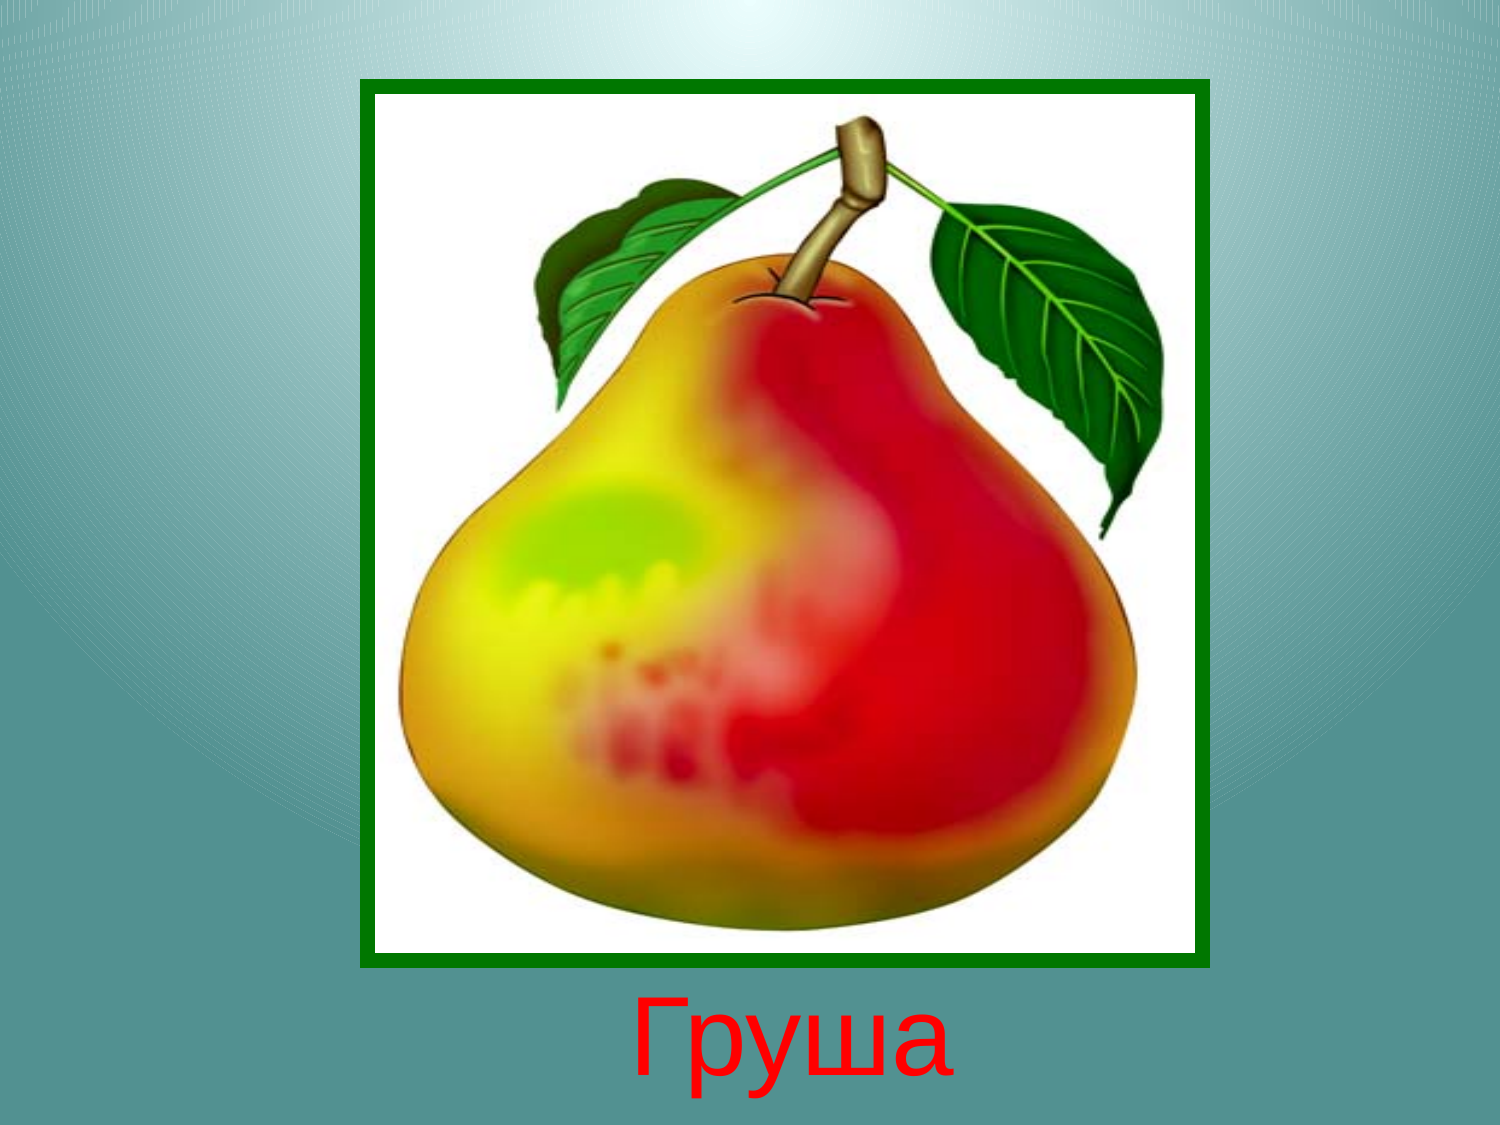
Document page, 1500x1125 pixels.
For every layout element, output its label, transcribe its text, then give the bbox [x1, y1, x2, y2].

title Груша [117, 960, 1468, 1100]
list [374, 93, 1196, 954]
